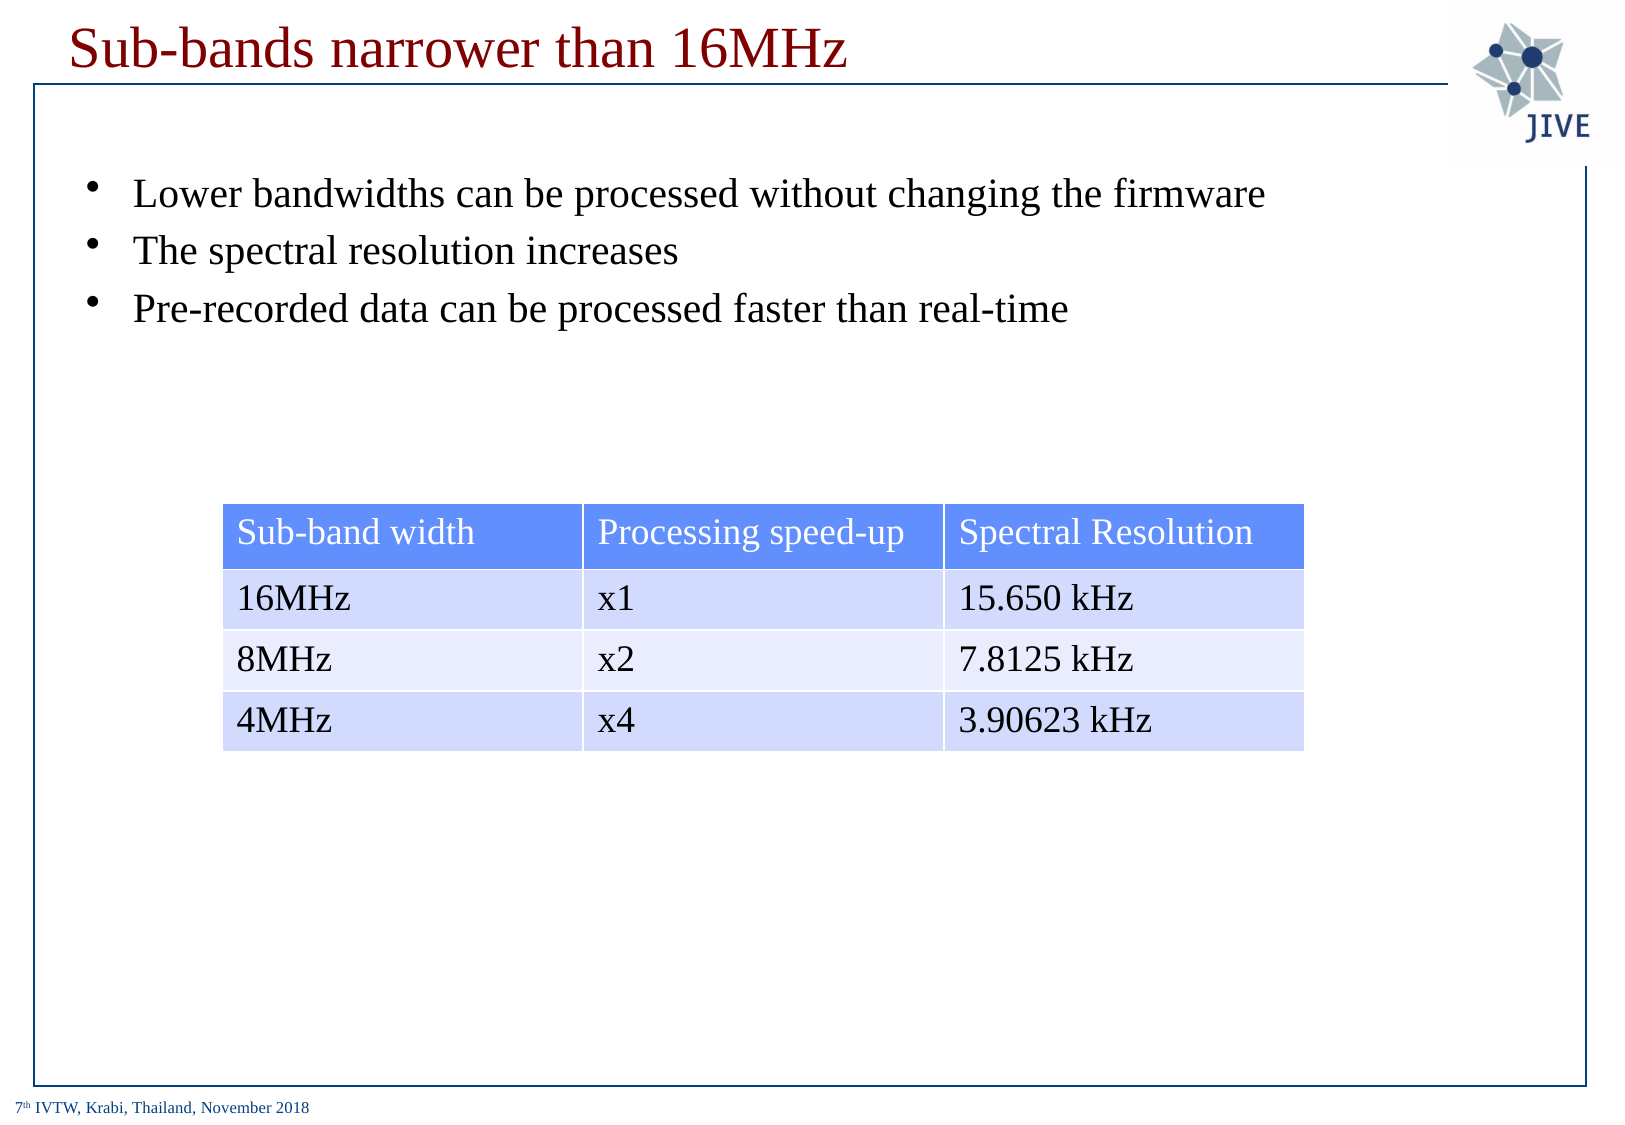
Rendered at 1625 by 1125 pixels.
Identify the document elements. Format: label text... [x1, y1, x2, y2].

picture [1448, 0, 1625, 166]
list Lower bandwidths can be processed without changing the firmware The spectral resolution increases Pre-recorded data can be processed faster than real-time [70, 163, 1548, 1025]
title Sub-bands narrower than 16MHz [53, 0, 1177, 83]
table_cell 8MHz [223, 631, 582, 690]
table_header Spectral Resolution [945, 504, 1304, 569]
table_cell 7.8125 kHz [945, 631, 1304, 690]
table_cell 16MHz [223, 570, 582, 629]
table_cell x1 [584, 570, 943, 629]
table_cell 15.650 kHz [945, 570, 1304, 629]
table_cell x2 [584, 631, 943, 690]
table_header Processing speed-up [584, 504, 943, 569]
table_cell 3.90623 kHz [945, 692, 1304, 751]
table_cell x4 [584, 692, 943, 751]
table_header Sub-band width [223, 504, 582, 569]
table_cell 4MHz [223, 692, 582, 751]
